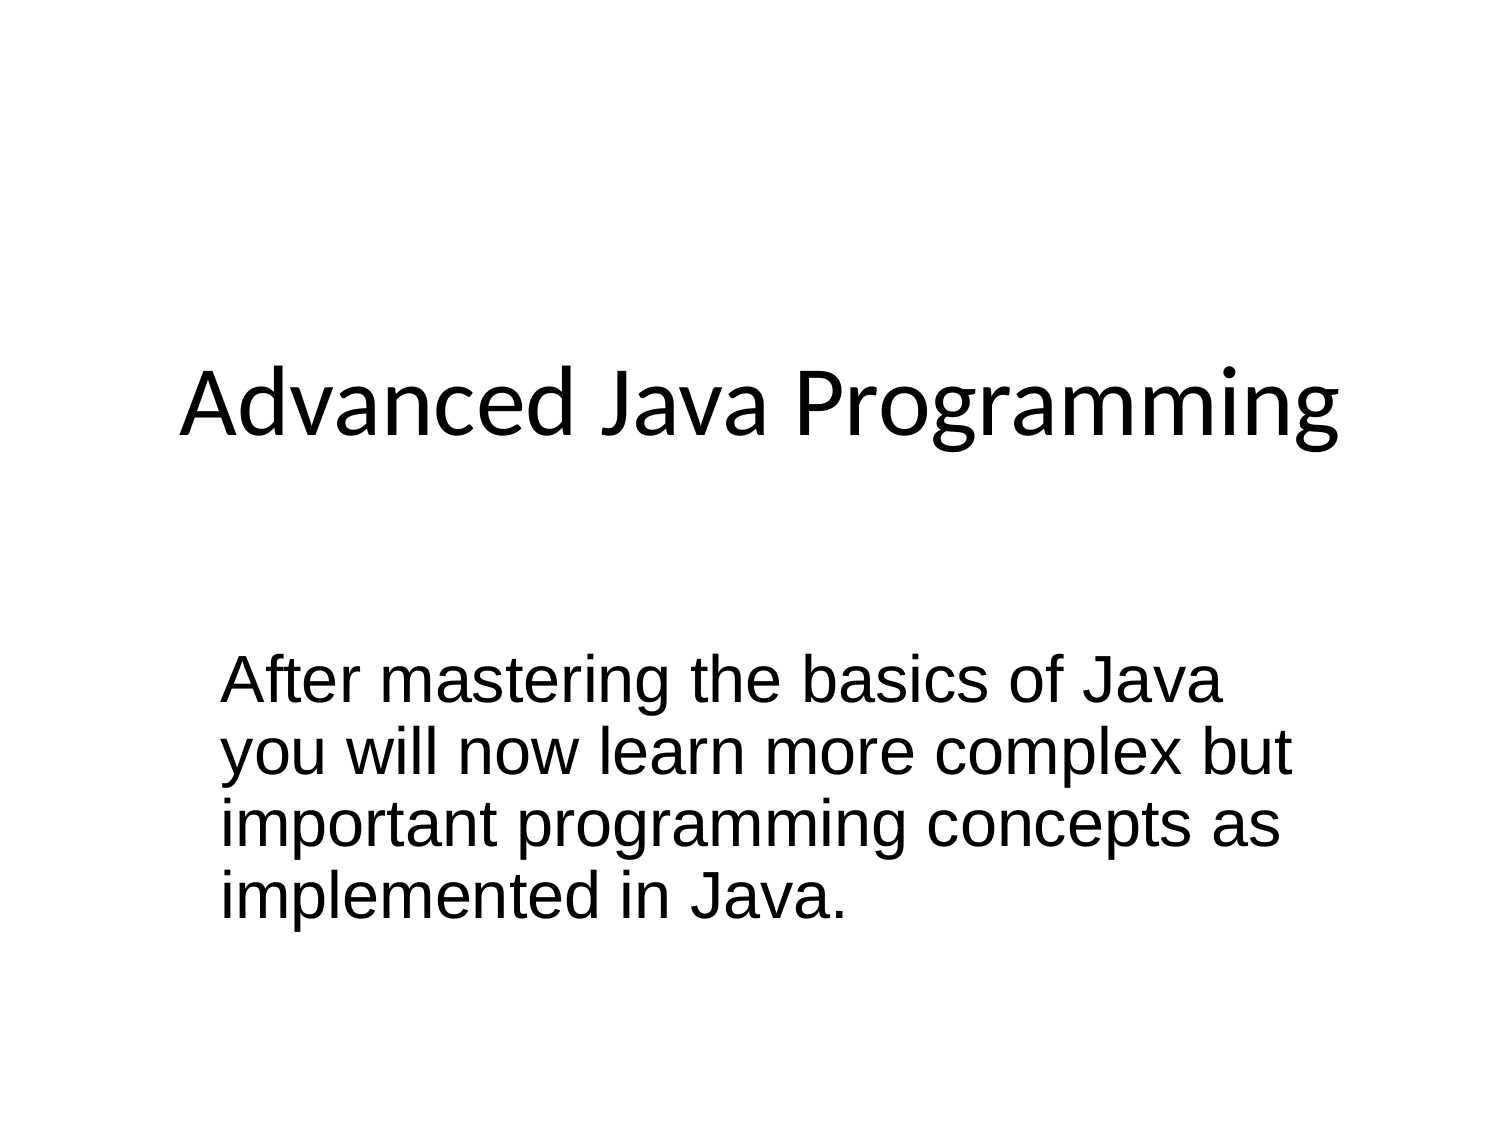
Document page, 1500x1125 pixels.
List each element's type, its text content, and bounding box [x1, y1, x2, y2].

title Advanced Java Programming [123, 275, 1399, 517]
text_box After mastering the basics of Java you will now learn more complex but important programming concepts as implemented in Java. [205, 637, 1316, 940]
